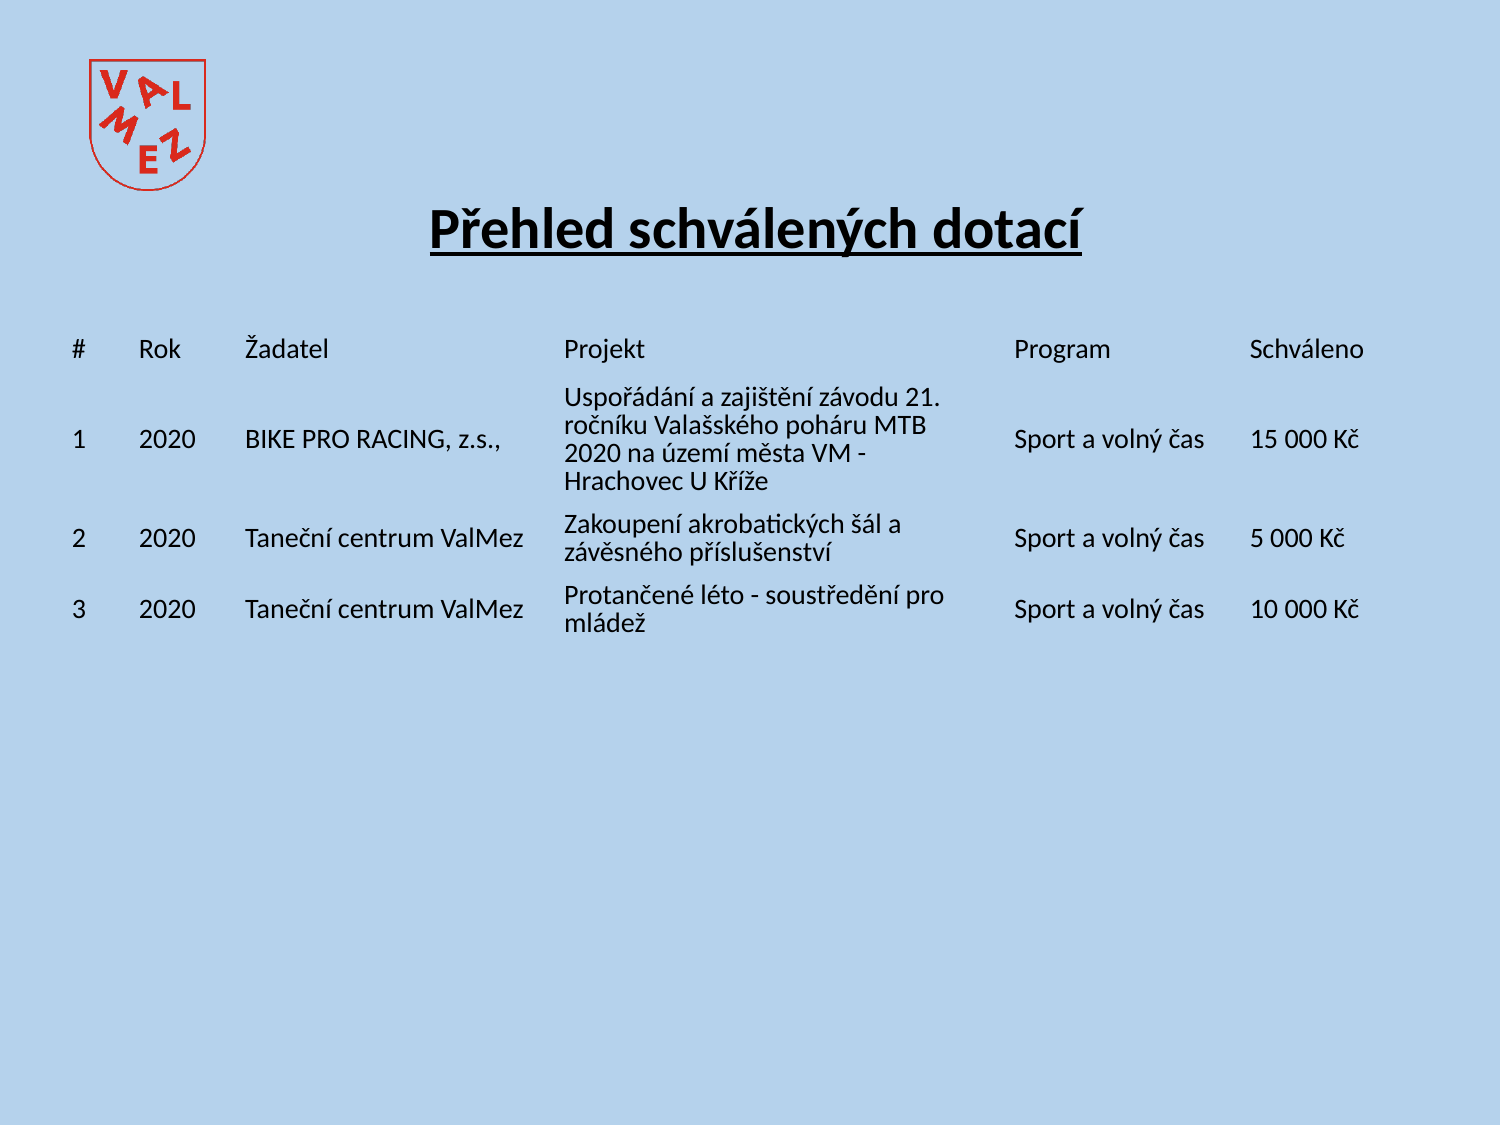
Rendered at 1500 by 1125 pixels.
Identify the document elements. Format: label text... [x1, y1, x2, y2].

table_header Program [999, 326, 1235, 378]
table_cell Zakoupení akrobatických šál a závěsného příslušenství [549, 505, 999, 576]
table_cell Taneční centrum ValMez [230, 505, 549, 576]
table_cell Taneční centrum ValMez [230, 576, 549, 647]
subtitle Přehled schválených dotací [29, 190, 1483, 1094]
table_cell 15 000 Kč [1235, 378, 1470, 505]
table_cell Uspořádání a zajištění závodu 21. ročníku Valašského poháru MTB 2020 na území města VM - Hrachovec U Kříže [549, 378, 999, 505]
table_cell Sport a volný čas [999, 576, 1235, 647]
picture [89, 59, 207, 192]
table_cell 2020 [124, 378, 230, 505]
table_header # [57, 326, 124, 378]
table_cell BIKE PRO RACING, z.s., [230, 378, 549, 505]
table_header Schváleno [1235, 326, 1470, 378]
table_cell Sport a volný čas [999, 378, 1235, 505]
table_cell 3 [57, 576, 124, 647]
table_cell 2020 [124, 576, 230, 647]
table_cell 5 000 Kč [1235, 505, 1470, 576]
table_header Žadatel [230, 326, 549, 378]
table_cell 2020 [124, 505, 230, 576]
table_cell 10 000 Kč [1235, 576, 1470, 647]
table_header Rok [124, 326, 230, 378]
table_cell Sport a volný čas [999, 505, 1235, 576]
table_cell Protančené léto - soustředění pro mládež [549, 576, 999, 647]
table_cell 1 [57, 378, 124, 505]
table_header Projekt [549, 326, 999, 378]
table_cell 2 [57, 505, 124, 576]
